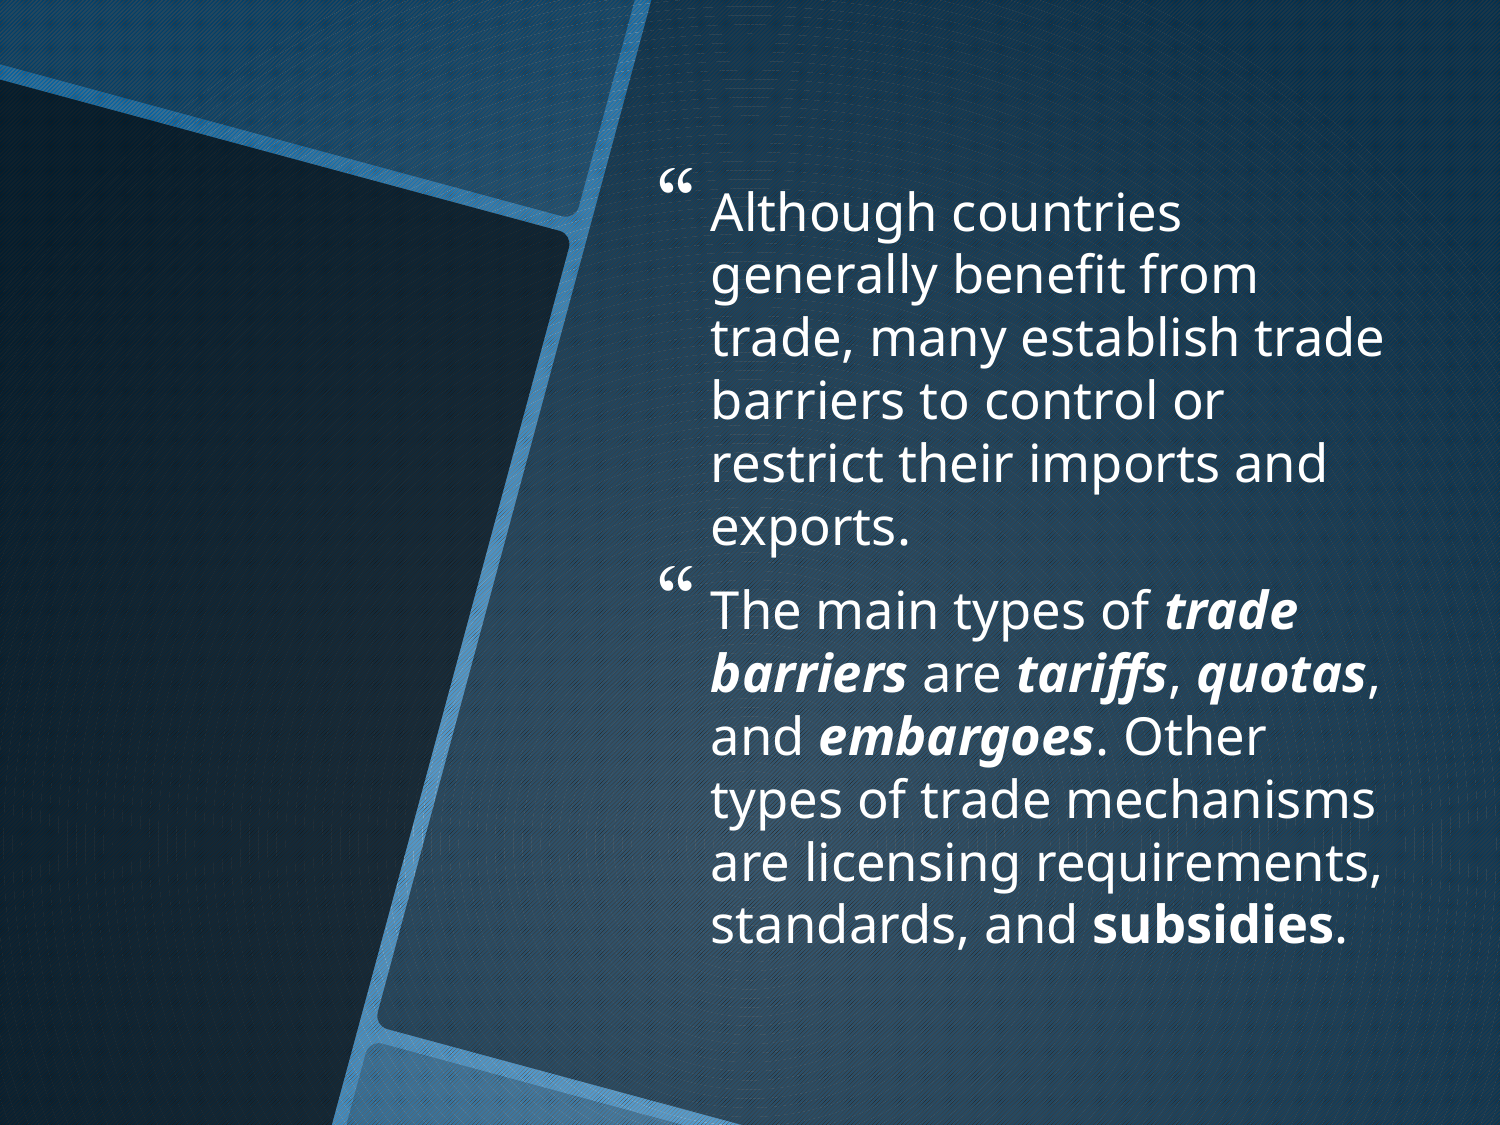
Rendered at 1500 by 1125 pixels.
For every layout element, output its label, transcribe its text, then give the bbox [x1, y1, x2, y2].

list Although countries generally benefit from trade, many establish trade barriers to control or restrict their imports and exports. The main types of trade barriers are tariffs, quotas, and embargoes. Other types of trade mechanisms are licensing requirements, standards, and subsidies. [637, 149, 1402, 983]
